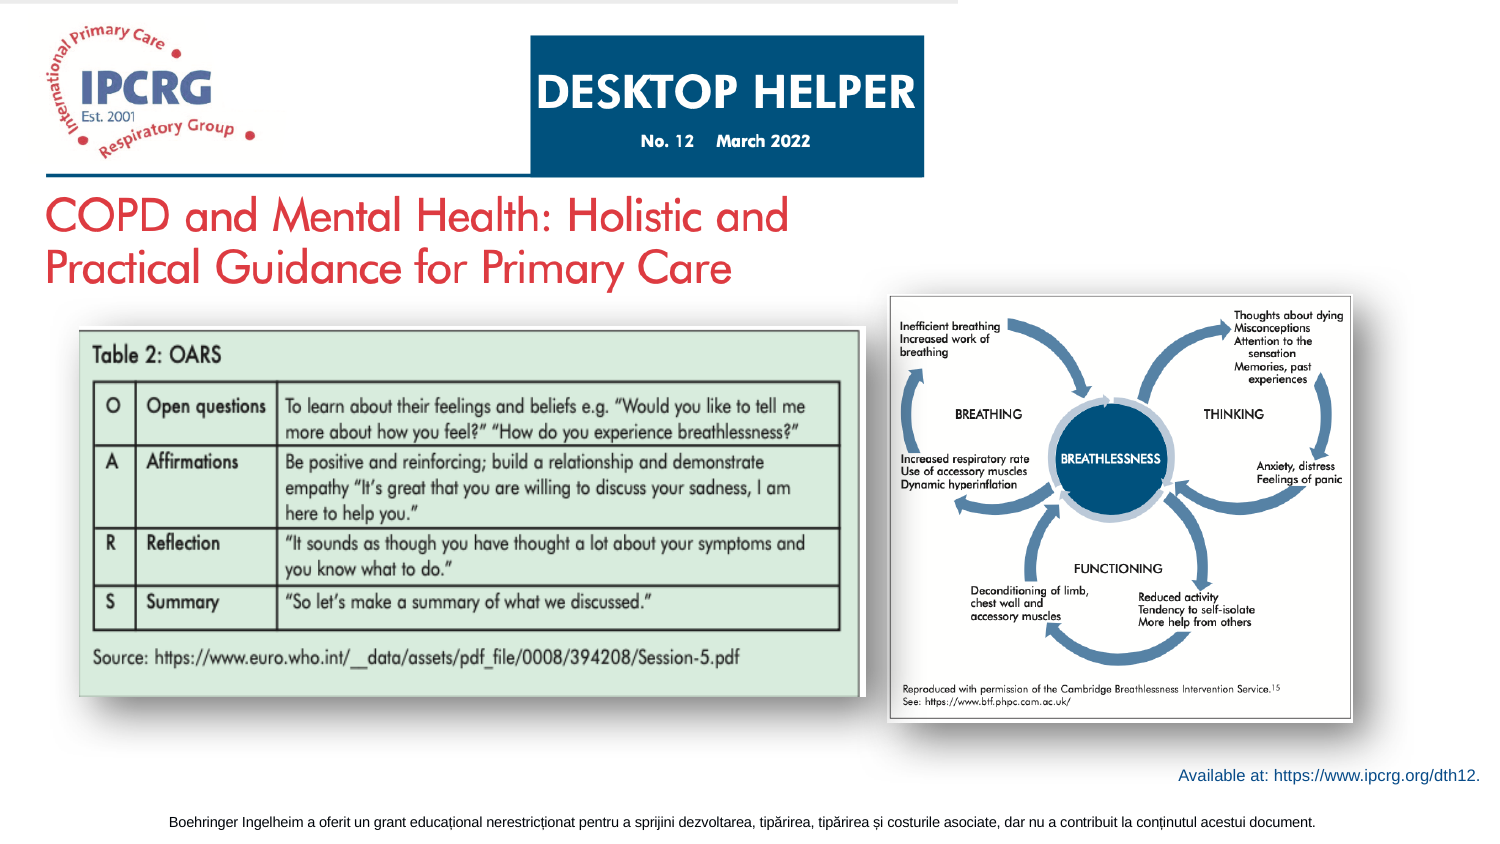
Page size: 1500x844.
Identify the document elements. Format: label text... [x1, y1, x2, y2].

text_box Available at: https://www.ipcrg.org/dth12. [468, 757, 1496, 793]
picture [79, 326, 867, 698]
picture [0, 0, 1353, 723]
